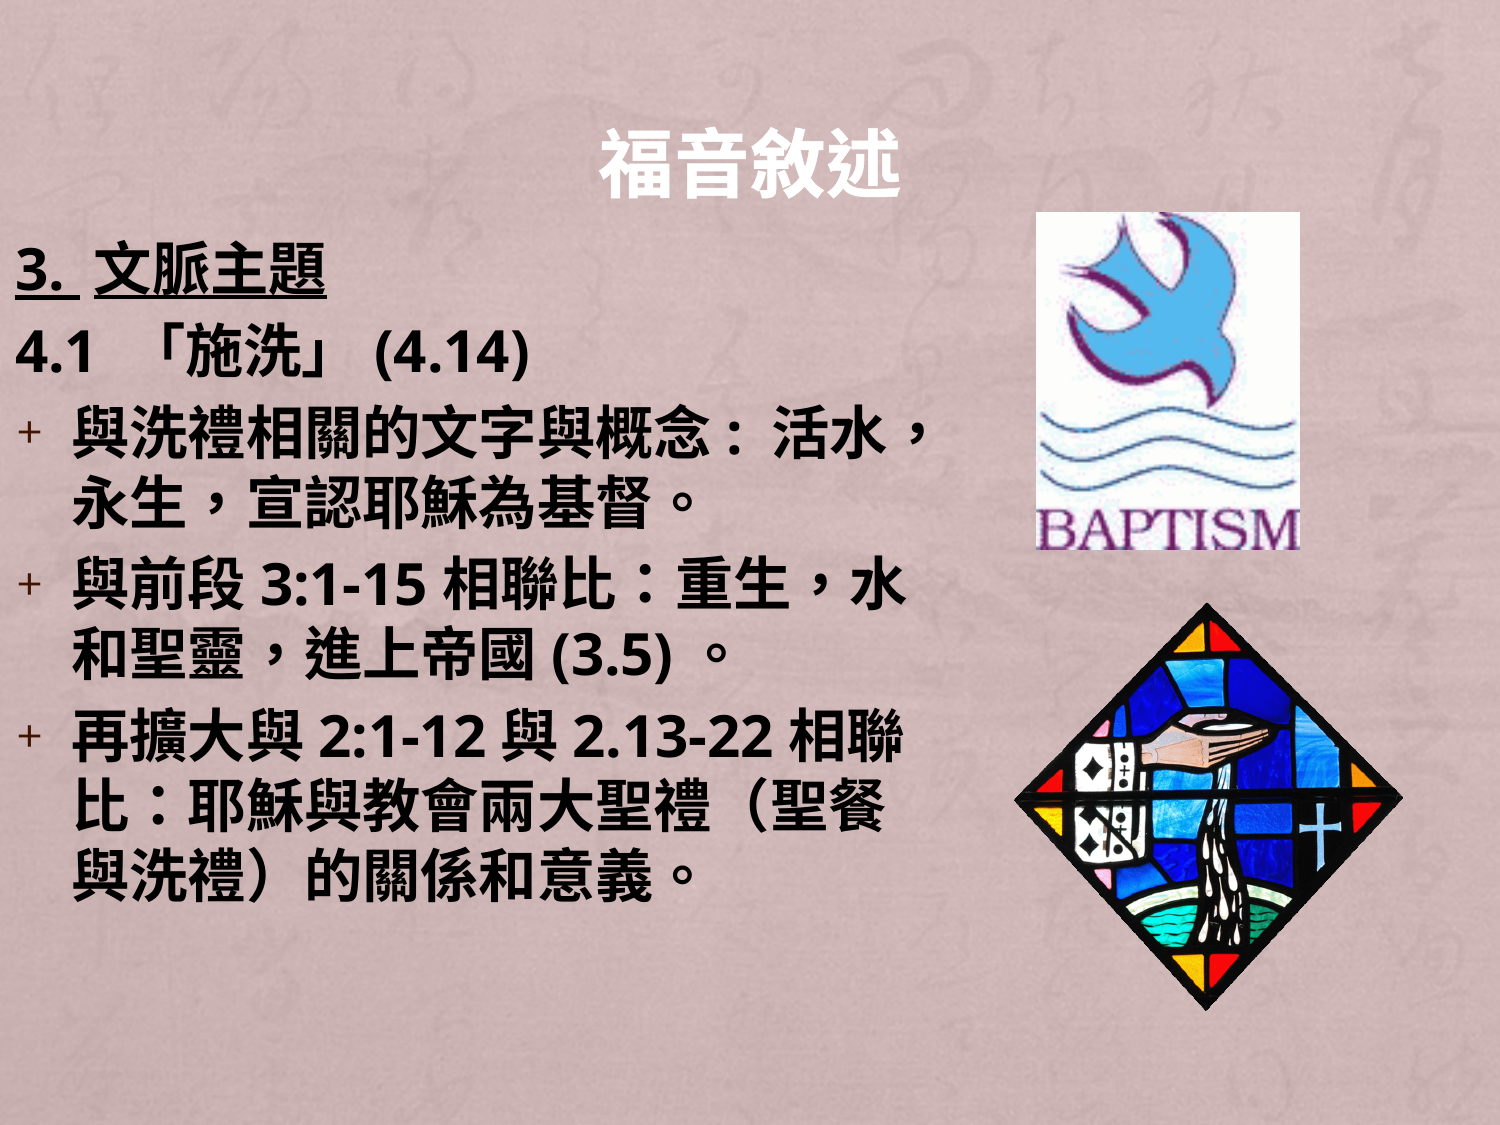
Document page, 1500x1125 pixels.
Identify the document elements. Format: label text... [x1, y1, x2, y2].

title 福音敘述 [75, 47, 1425, 275]
list 3. 文脈主題 4.1 「施洗」(4.14) 與洗禮相關的文字與概念: 活水，永生，宣認耶穌為基督。 與前段3:1-15相聯比：重生，水和聖靈，進上帝國(3.5)。 再擴大與2:1-12與2.13-22相聯比：耶穌與教會兩大聖禮（聖餐與洗禮）的關係和意義。 [0, 224, 950, 975]
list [1011, 599, 1404, 1015]
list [1035, 211, 1301, 551]
